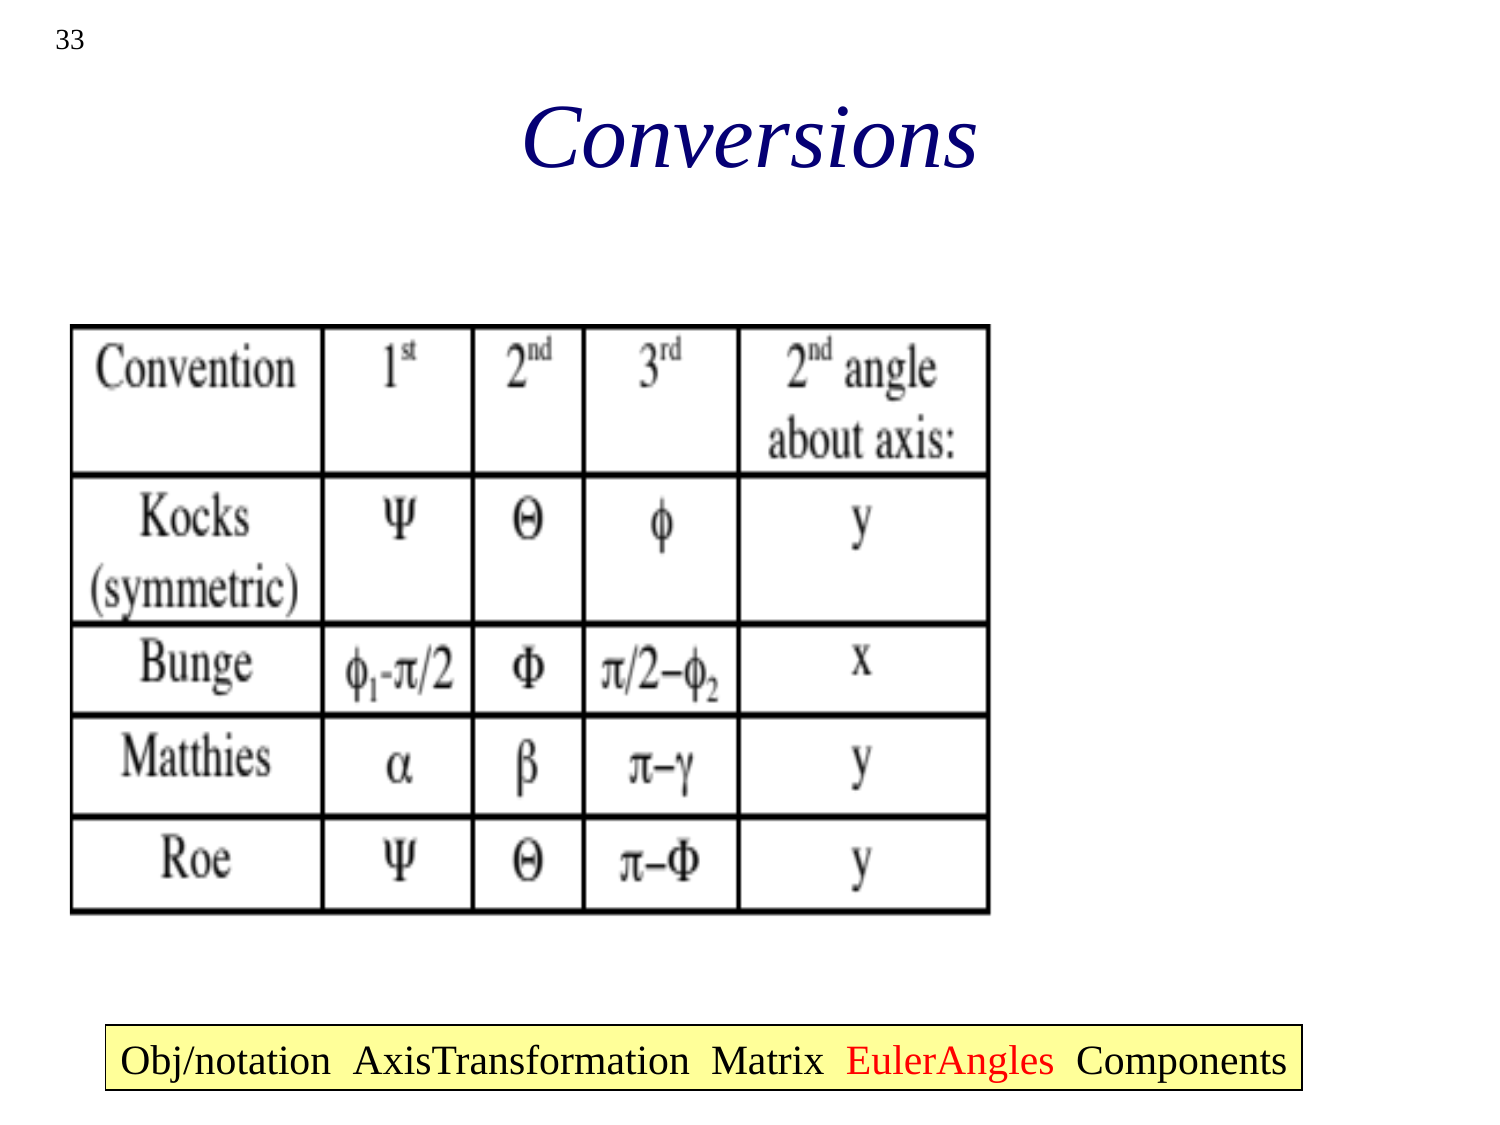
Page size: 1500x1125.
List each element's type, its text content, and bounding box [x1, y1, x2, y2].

text_box Obj/notation AxisTransformation Matrix EulerAngles Components [106, 1025, 1302, 1090]
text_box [69, 324, 1431, 971]
title Conversions [112, 37, 1388, 226]
slide_number 33 [12, 12, 101, 76]
